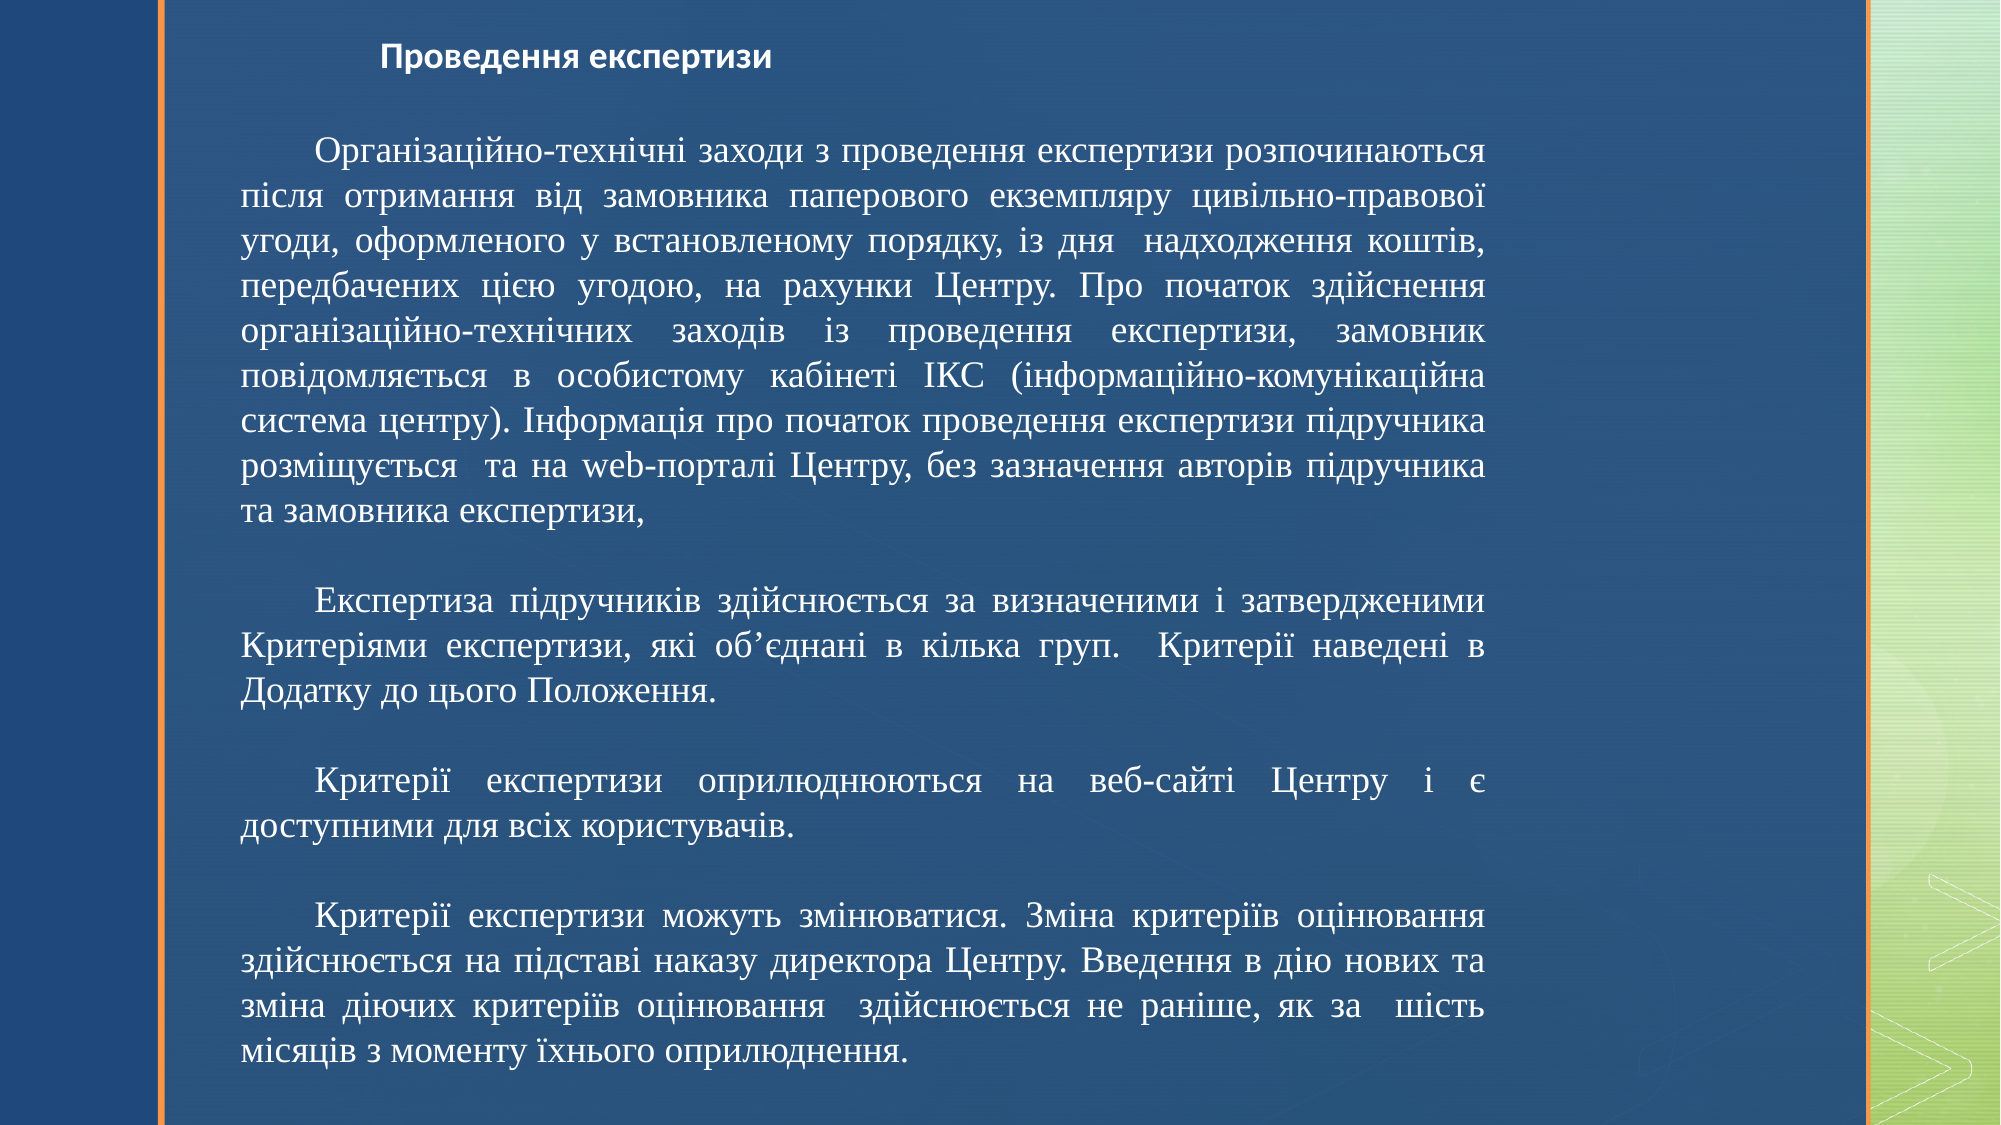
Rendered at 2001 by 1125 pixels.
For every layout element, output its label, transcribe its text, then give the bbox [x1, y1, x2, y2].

text_box Організаційно-технічні заходи з проведення експертизи розпочинаються після отримання від замовника паперового екземпляру цивільно-правової угоди, оформленого у встановленому порядку, із дня надходження коштів, передбачених цією угодою, на рахунки Центру. Про початок здійснення організаційно-технічних заходів із проведення експертизи, замовник повідомляється в особистому кабінеті ІКС (інформаційно-комунікаційна система центру). Інформація про початок проведення експертизи підручника розміщується та на web-порталі Центру, без зазначення авторів підручника та замовника експертизи, Експертиза підручників здійснюється за визначеними і затвердженими Критеріями експертизи, які об’єднані в кілька груп. Критерії наведені в Додатку до цього Положення. Критерії експертизи оприлюднюються на веб-сайті Центру і є доступними для всіх користувачів. Критерії експертизи можуть змінюватися. Зміна критеріїв оцінювання здійснюється на підставі наказу директора Центру. Введення в дію нових та зміна діючих критеріїв оцінювання здійснюється не раніше, як за шість місяців з моменту їхнього оприлюднення. [225, 118, 1502, 1078]
text_box Проведення експертизи [365, 23, 1366, 84]
picture [1871, 0, 2001, 1125]
